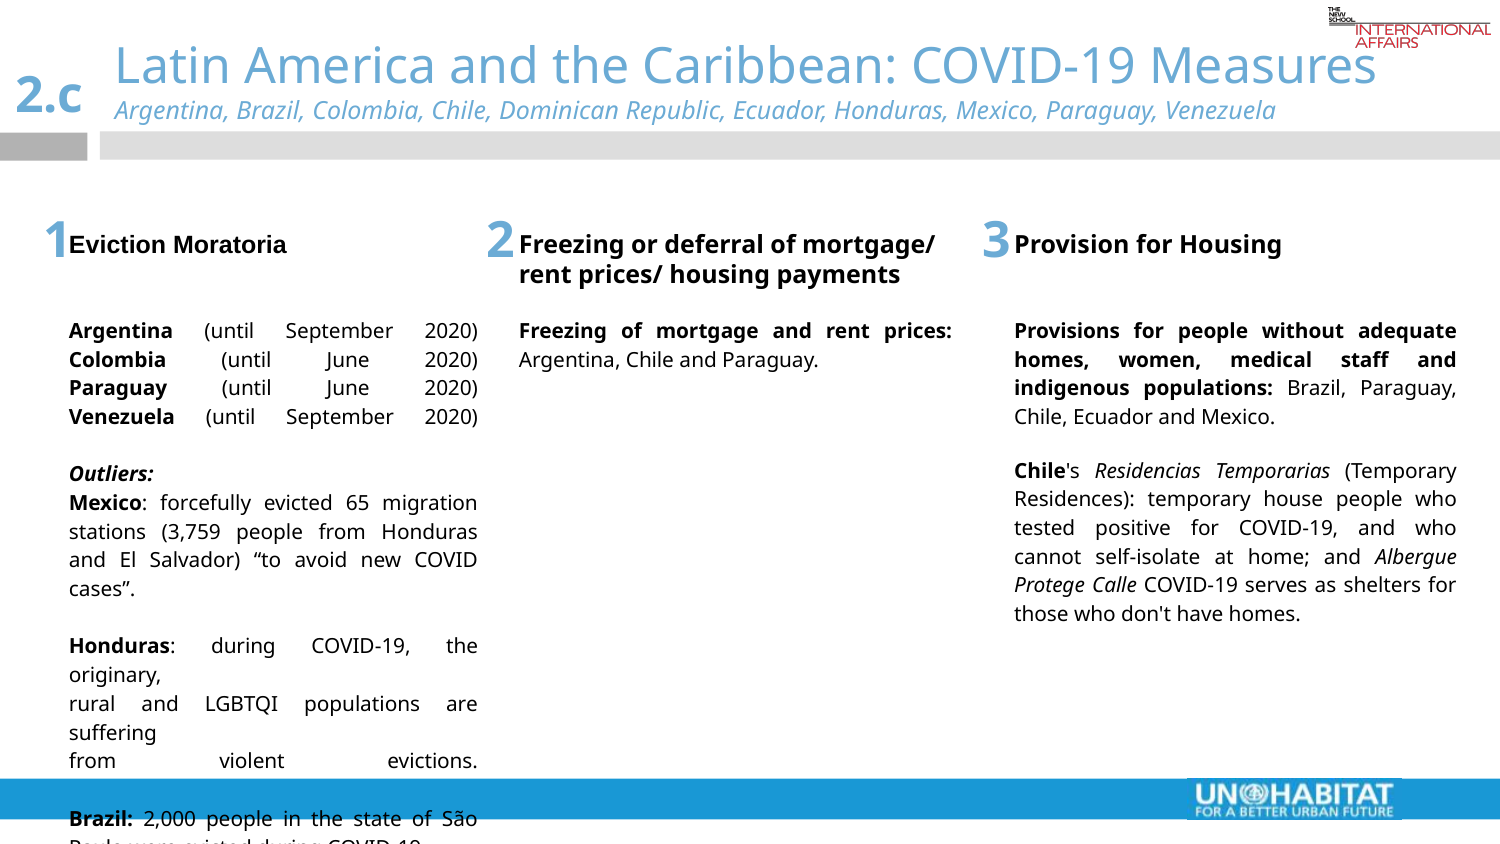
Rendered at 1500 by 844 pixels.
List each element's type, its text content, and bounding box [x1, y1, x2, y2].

text_box Eviction Moratoria Argentina (until September 2020) Colombia (until June 2020) Paraguay (until June 2020) Venezuela (until September 2020) Outliers: Mexico: forcefully evicted 65 migration stations (3,759 people from Honduras and El Salvador) “to avoid new COVID cases”. Honduras: during COVID-19, the originary, rural and LGBTQI populations are suffering from violent evictions. Brazil: 2,000 people in the state of São Paulo were evicted during COVID-19. [53, 213, 493, 663]
title Latin America and the Caribbean: COVID-19 Measures [99, 3, 1438, 125]
text_box Argentina, Brazil, Colombia, Chile, Dominican Republic, Ecuador, Honduras, Mexico, Paraguay, Venezuela [138, 79, 1387, 125]
text_box 2.c [0, 47, 138, 132]
text_box Freezing or deferral of mortgage/ rent prices/ housing payments Freezing of mortgage and rent prices: Argentina, Chile and Paraguay. [503, 213, 967, 414]
text_box Provision for Housing Provisions for people without adequate homes, women, medical staff and indigenous populations: Brazil, Paraguay, Chile, Ecuador and Mexico. Chile's Residencias Temporarias (Temporary Residences): temporary house people who tested positive for COVID-19, and who cannot self-isolate at home; and Albergue Protege Calle COVID-19 serves as shelters for those who don't have homes. [999, 213, 1472, 741]
text_box 2 [471, 192, 526, 273]
text_box 1 [28, 192, 83, 273]
picture [1327, 7, 1491, 48]
text_box 3 [967, 192, 1022, 273]
picture [1187, 778, 1402, 820]
